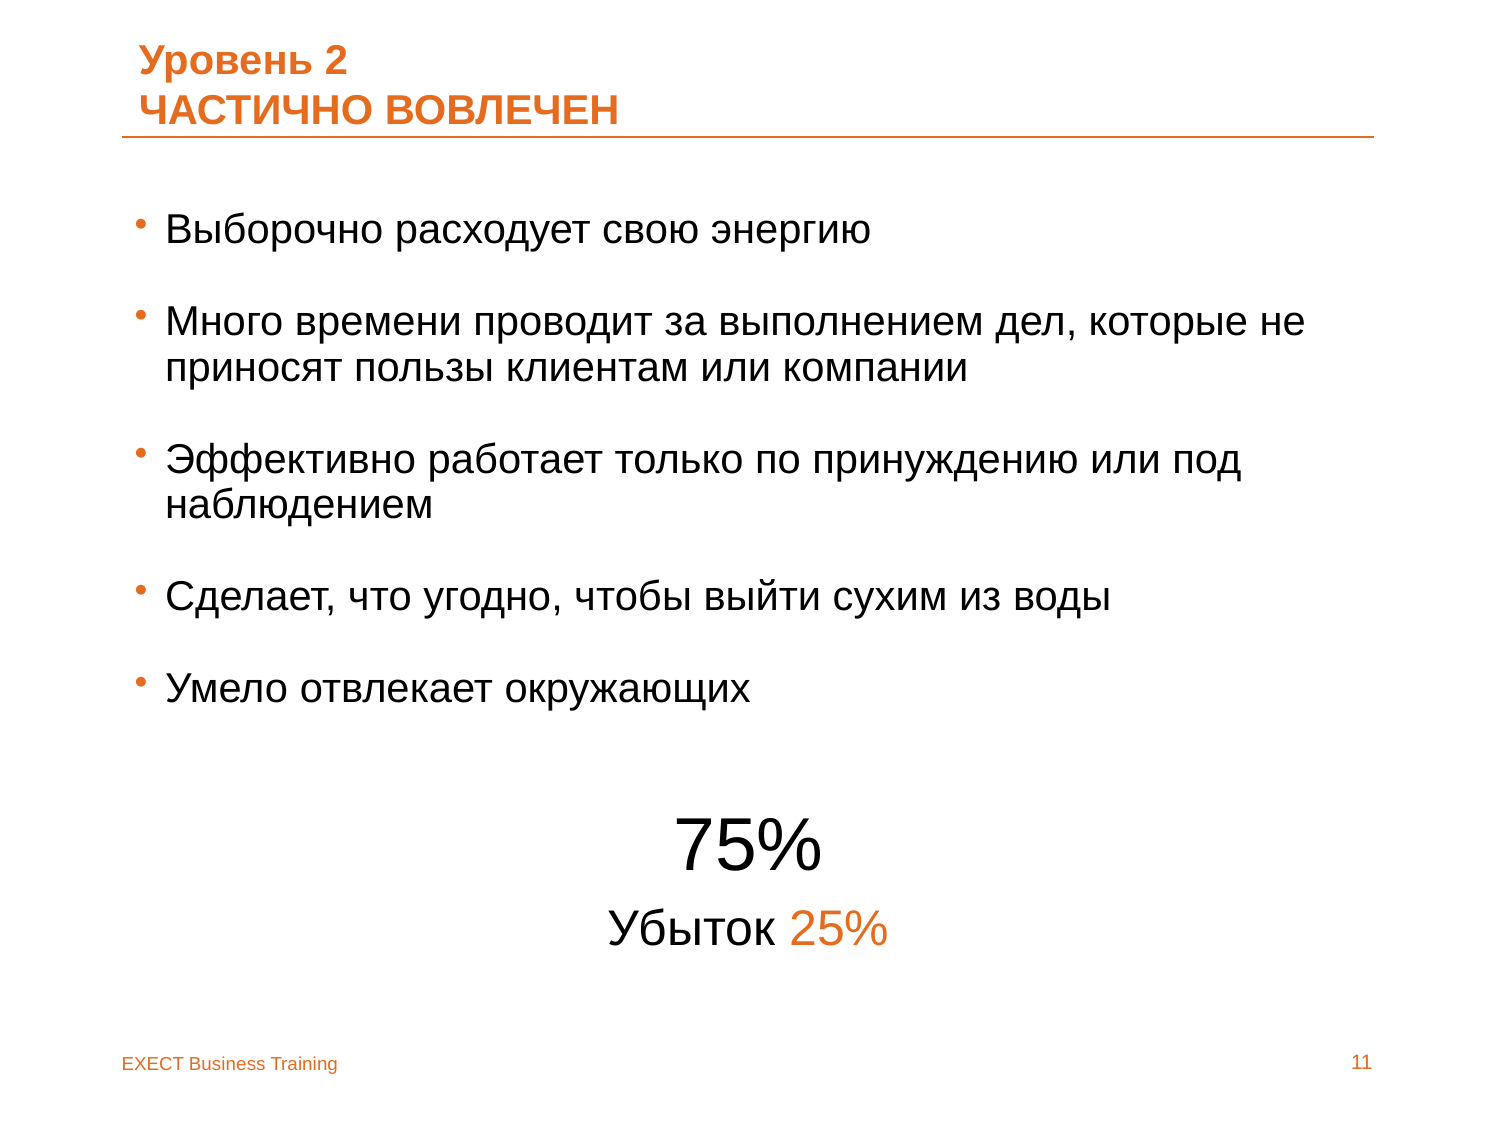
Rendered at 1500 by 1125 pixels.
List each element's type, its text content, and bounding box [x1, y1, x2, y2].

text_box Выборочно расходует свою энергию Много времени проводит за выполнением дел, которые не приносят пользы клиентам или компании Эффективно работает только по принуждению или под наблюдением Сделает, что угодно, чтобы выйти сухим из воды Умело отвлекает окружающих [121, 199, 1376, 732]
text_box 75% Убыток 25% [121, 742, 1376, 1009]
title Уровень 2 ЧАСТИЧНО ВОВЛЕЧЕН [123, 28, 1466, 138]
